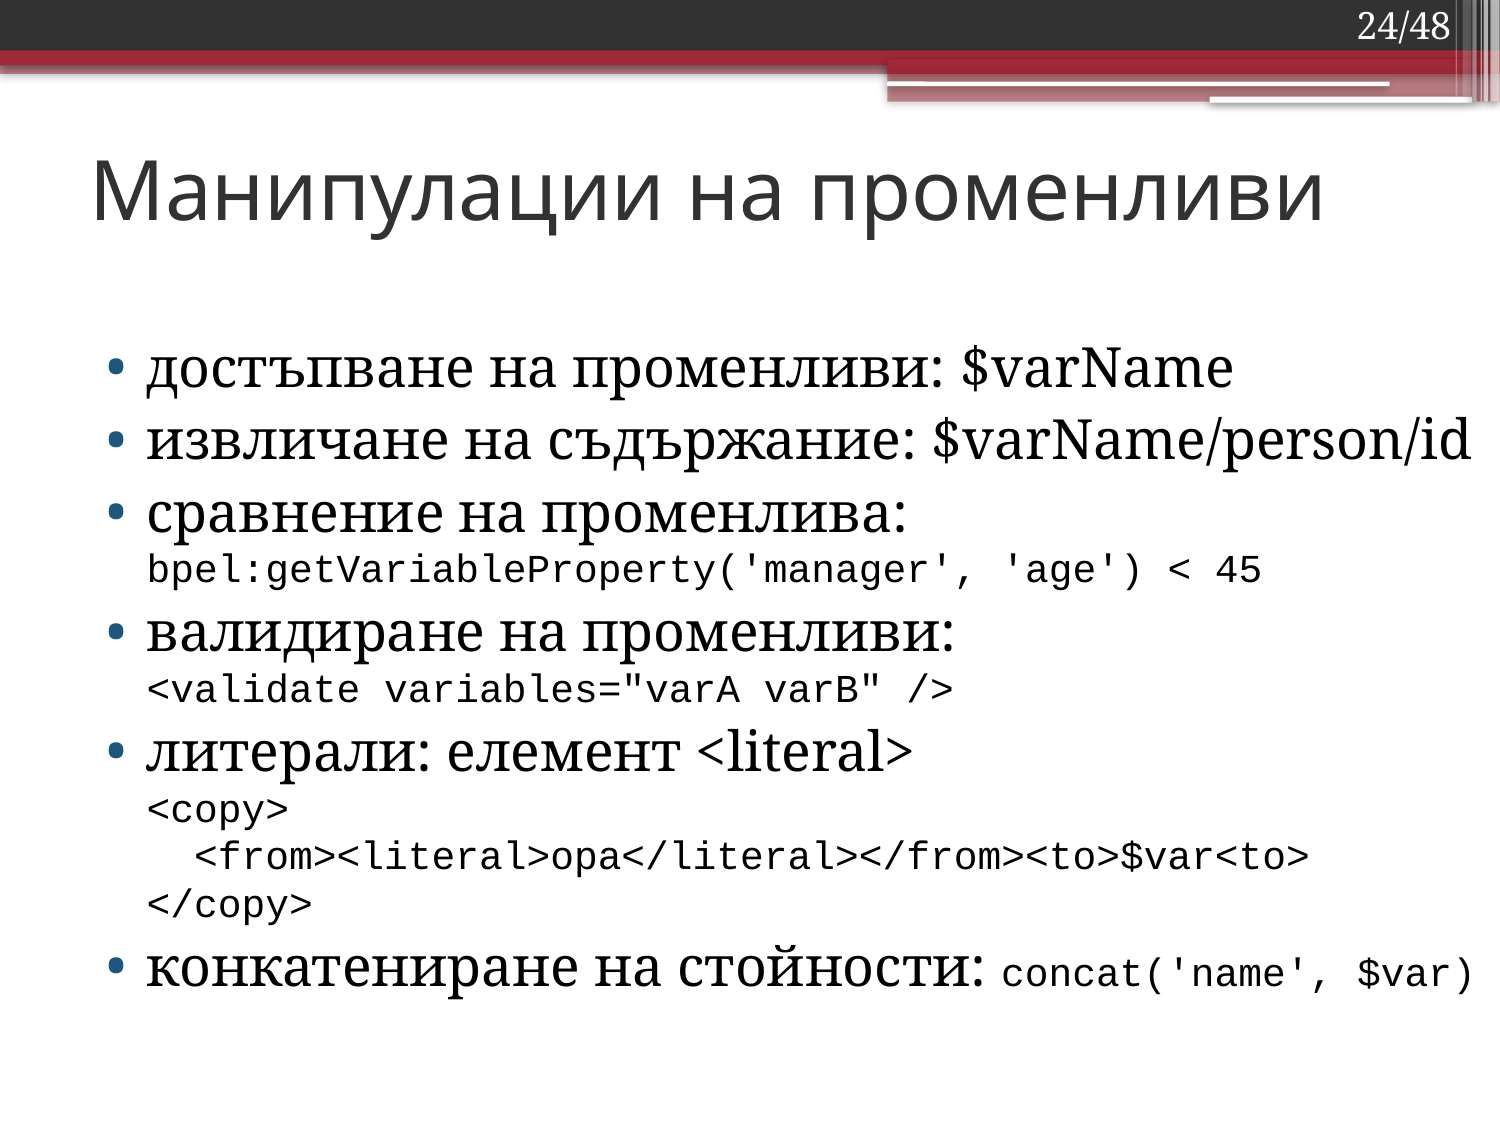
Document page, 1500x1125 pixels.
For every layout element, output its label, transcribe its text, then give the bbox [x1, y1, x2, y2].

slide_number 24/48 [1299, 0, 1466, 61]
title Манипулации на променливи [75, 99, 1425, 275]
list достъпване на променливи: $varName извличане на съдържание: $varName/person/id сравнение на променлива: bpel:getVariableProperty('manager', 'age') < 45 валидиране на променливи: <validate variables="varA varB" /> литерали: елемент <literal> <copy> <from><literal>opa</literal></from><to>$var<to> </copy> конкатениране на стойности: concat('name', $var) [75, 324, 1500, 1088]
